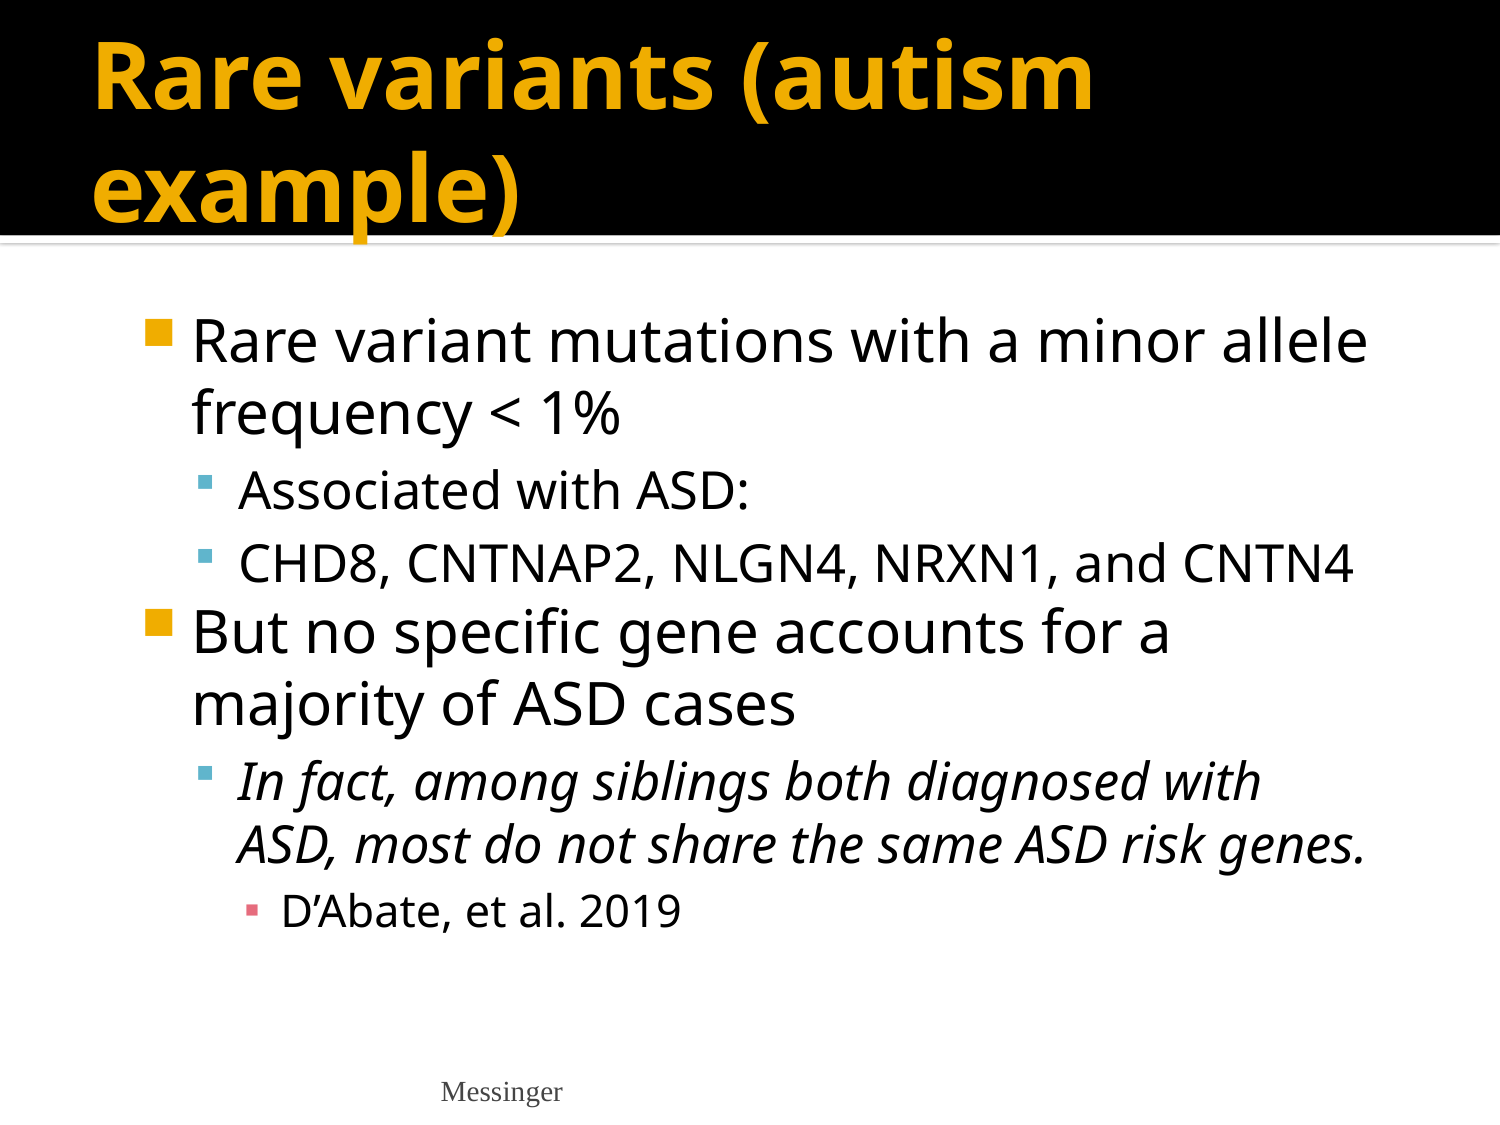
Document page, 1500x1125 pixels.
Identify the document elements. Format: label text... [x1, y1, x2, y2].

list Rare variant mutations with a minor allele frequency < 1% Associated with ASD: CHD8, CNTNAP2, NLGN4, NRXN1, and CNTN4 But no specific gene accounts for a majority of ASD cases In fact, among siblings both diagnosed with ASD, most do not share the same ASD risk genes. D’Abate, et al. 2019 [112, 287, 1388, 963]
title Rare variants (autism example) [75, 25, 1425, 231]
footer Messinger [433, 1062, 1337, 1108]
